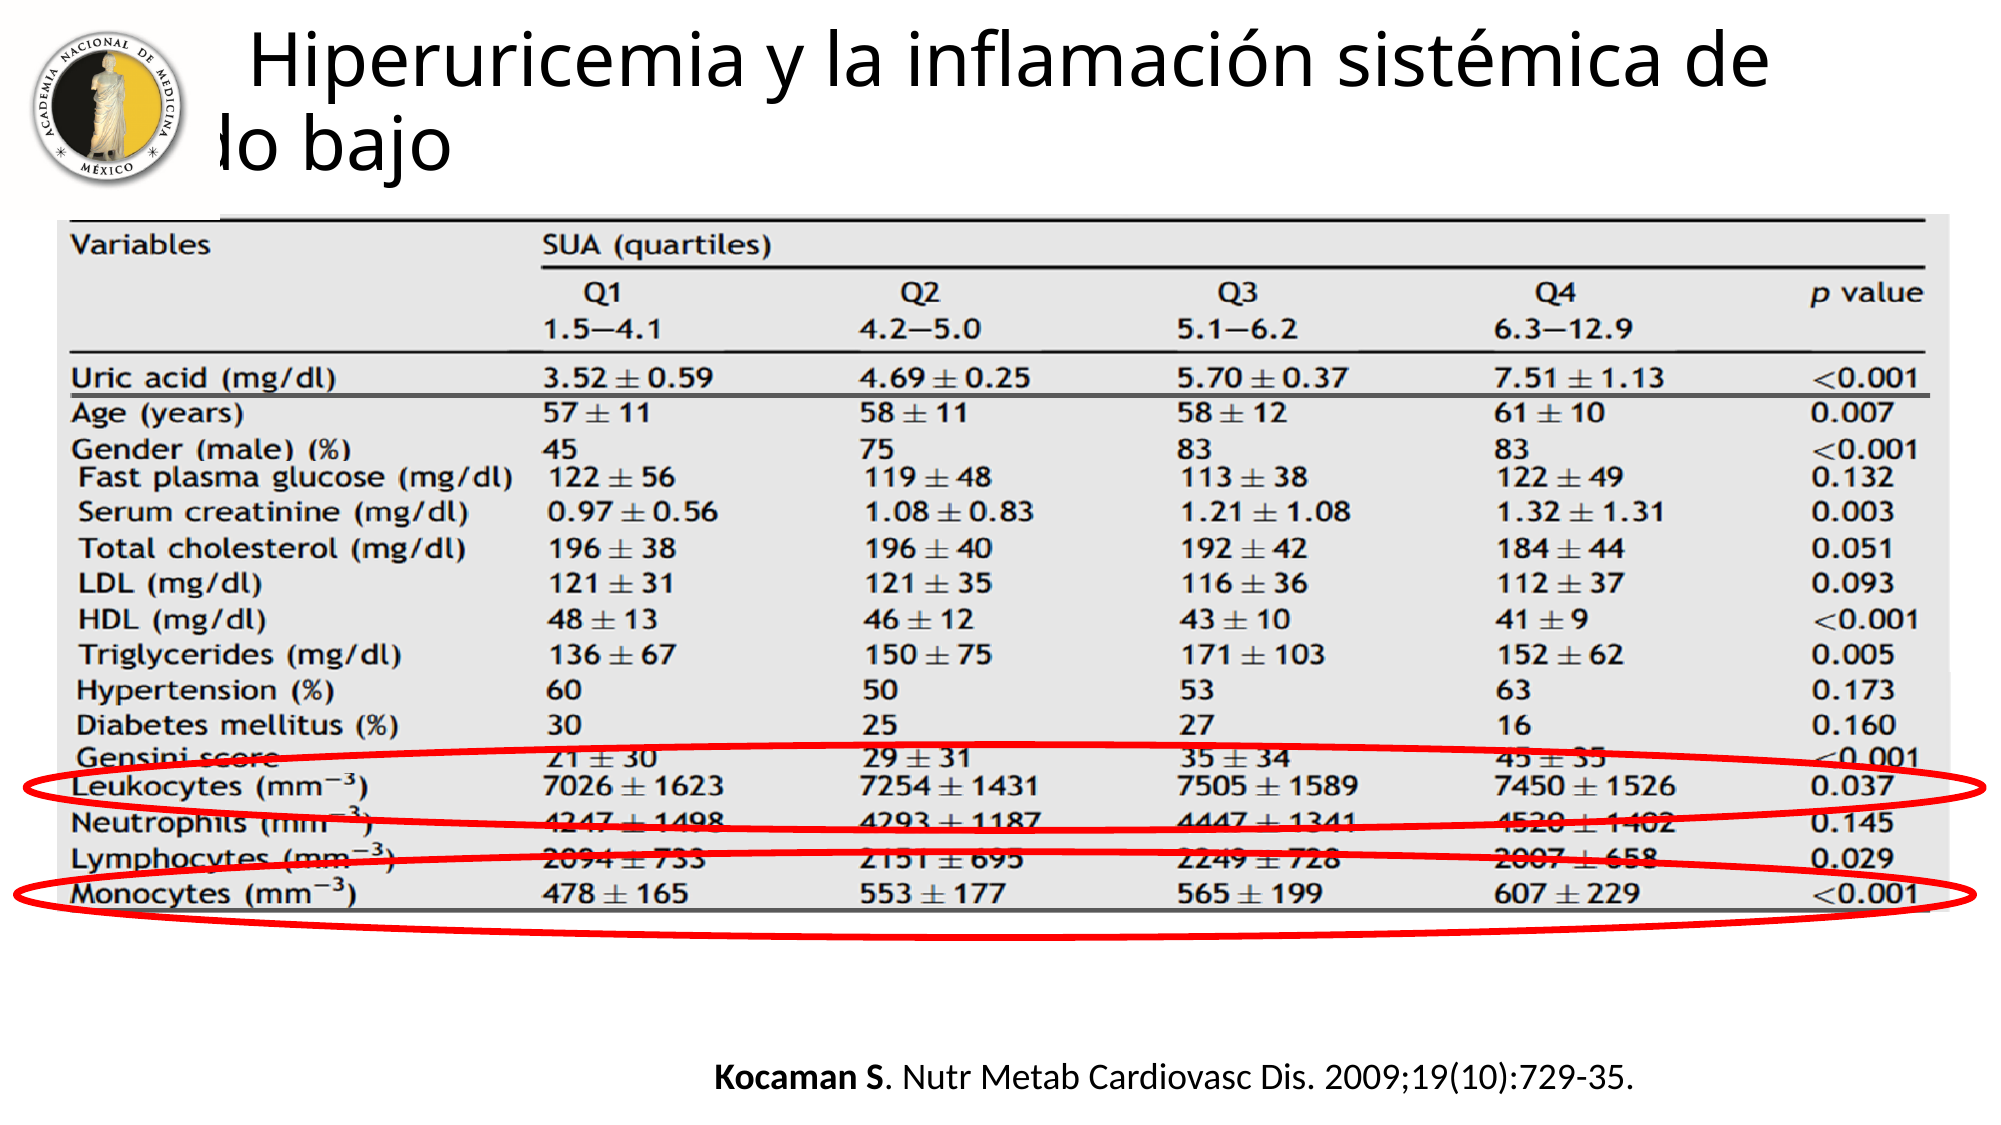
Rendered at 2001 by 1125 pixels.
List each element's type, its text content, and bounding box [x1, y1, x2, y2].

text_box [16, 882, 57, 907]
text_box [1953, 776, 1984, 799]
text_box [1953, 885, 1974, 904]
picture [0, 0, 1953, 913]
text_box Hiperuricemia y la inflamación sistémica de grado bajo [220, 12, 1900, 145]
text_box Kocaman S. Nutr Metab Cardiovasc Dis. 2009;19(10):729-35. [699, 1044, 2000, 1105]
text_box [110, 913, 1880, 938]
text_box [26, 776, 57, 799]
